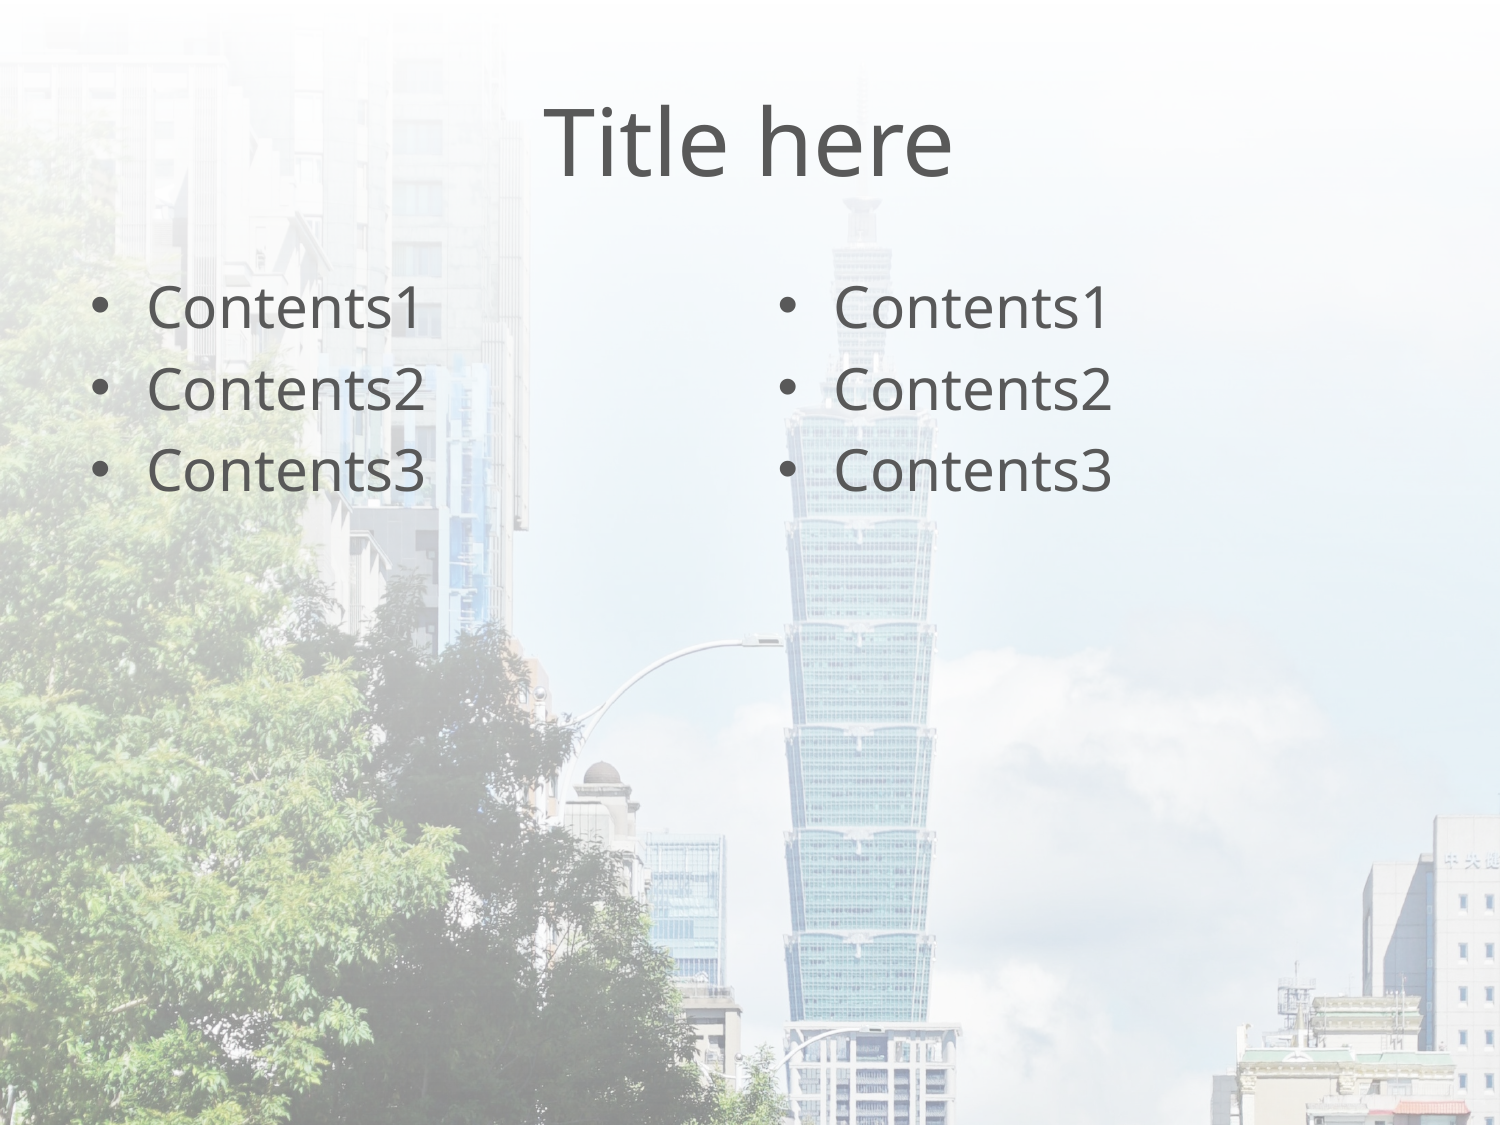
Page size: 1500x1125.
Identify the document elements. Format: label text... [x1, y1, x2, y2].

text_box [0, 0, 1500, 1125]
list Contents1 Contents2 Contents3 [75, 262, 738, 1005]
list Contents1 Contents2 Contents3 [762, 262, 1425, 1005]
title Title here [75, 45, 1425, 233]
